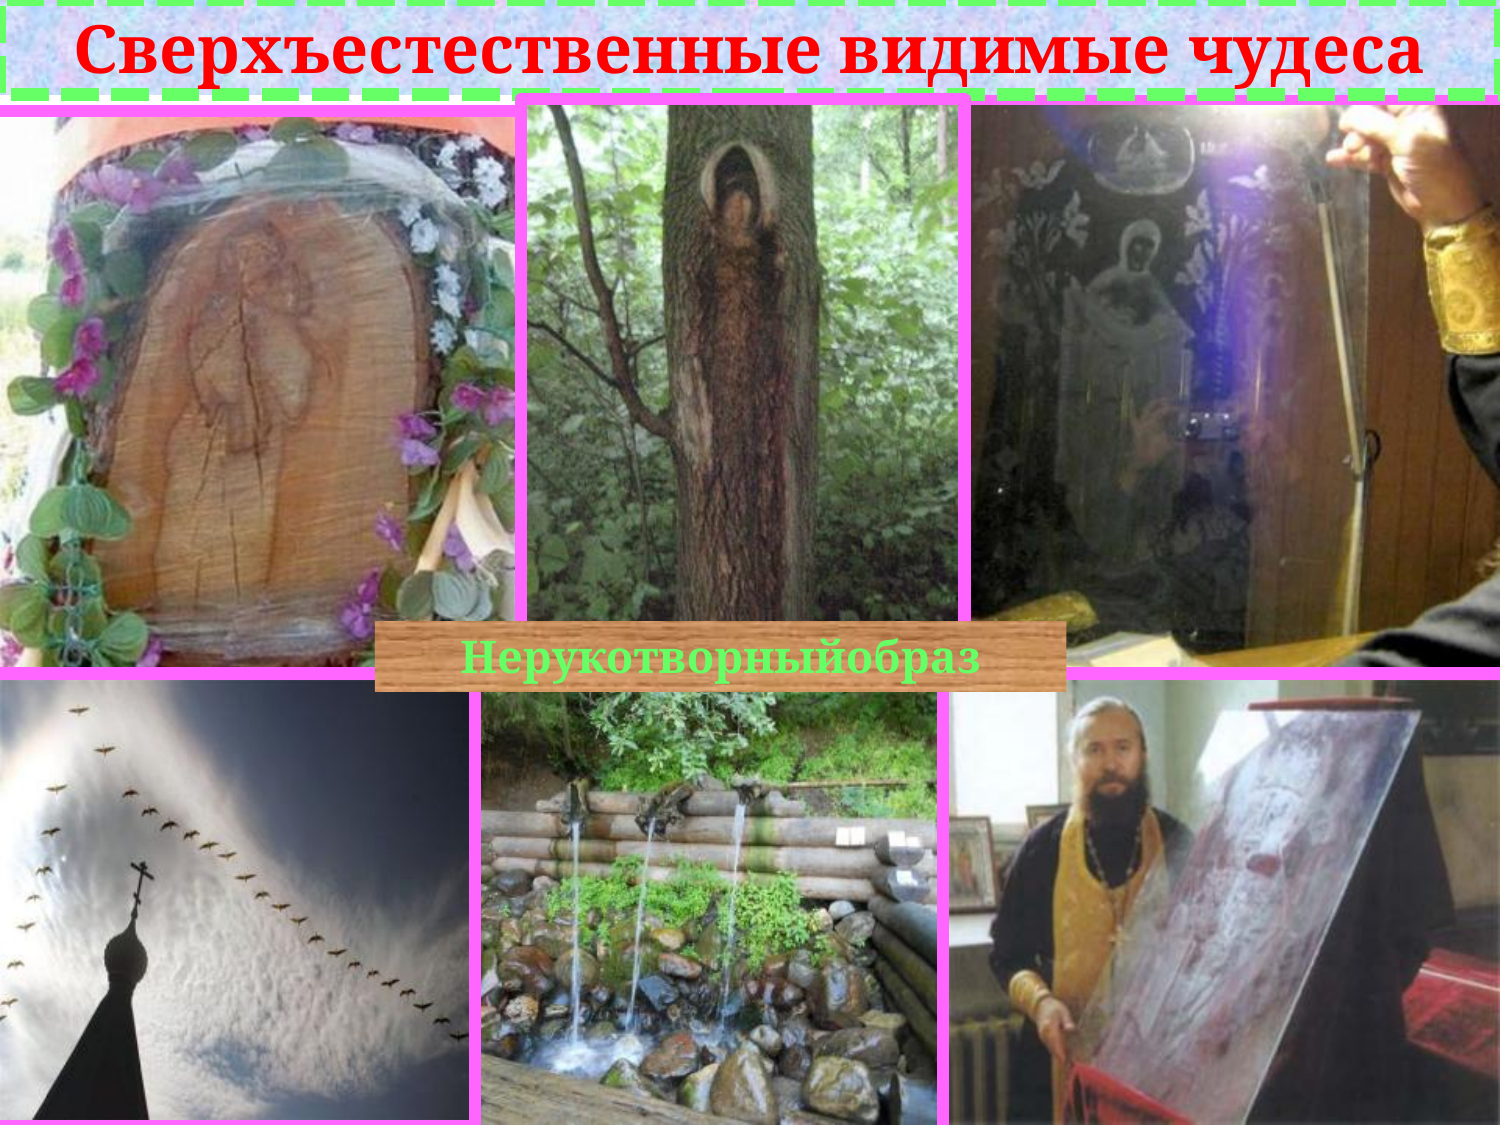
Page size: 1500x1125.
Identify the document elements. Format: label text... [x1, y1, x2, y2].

text_box Сверхъестественные видимые чудеса [0, 0, 1500, 95]
picture [0, 105, 1500, 1125]
